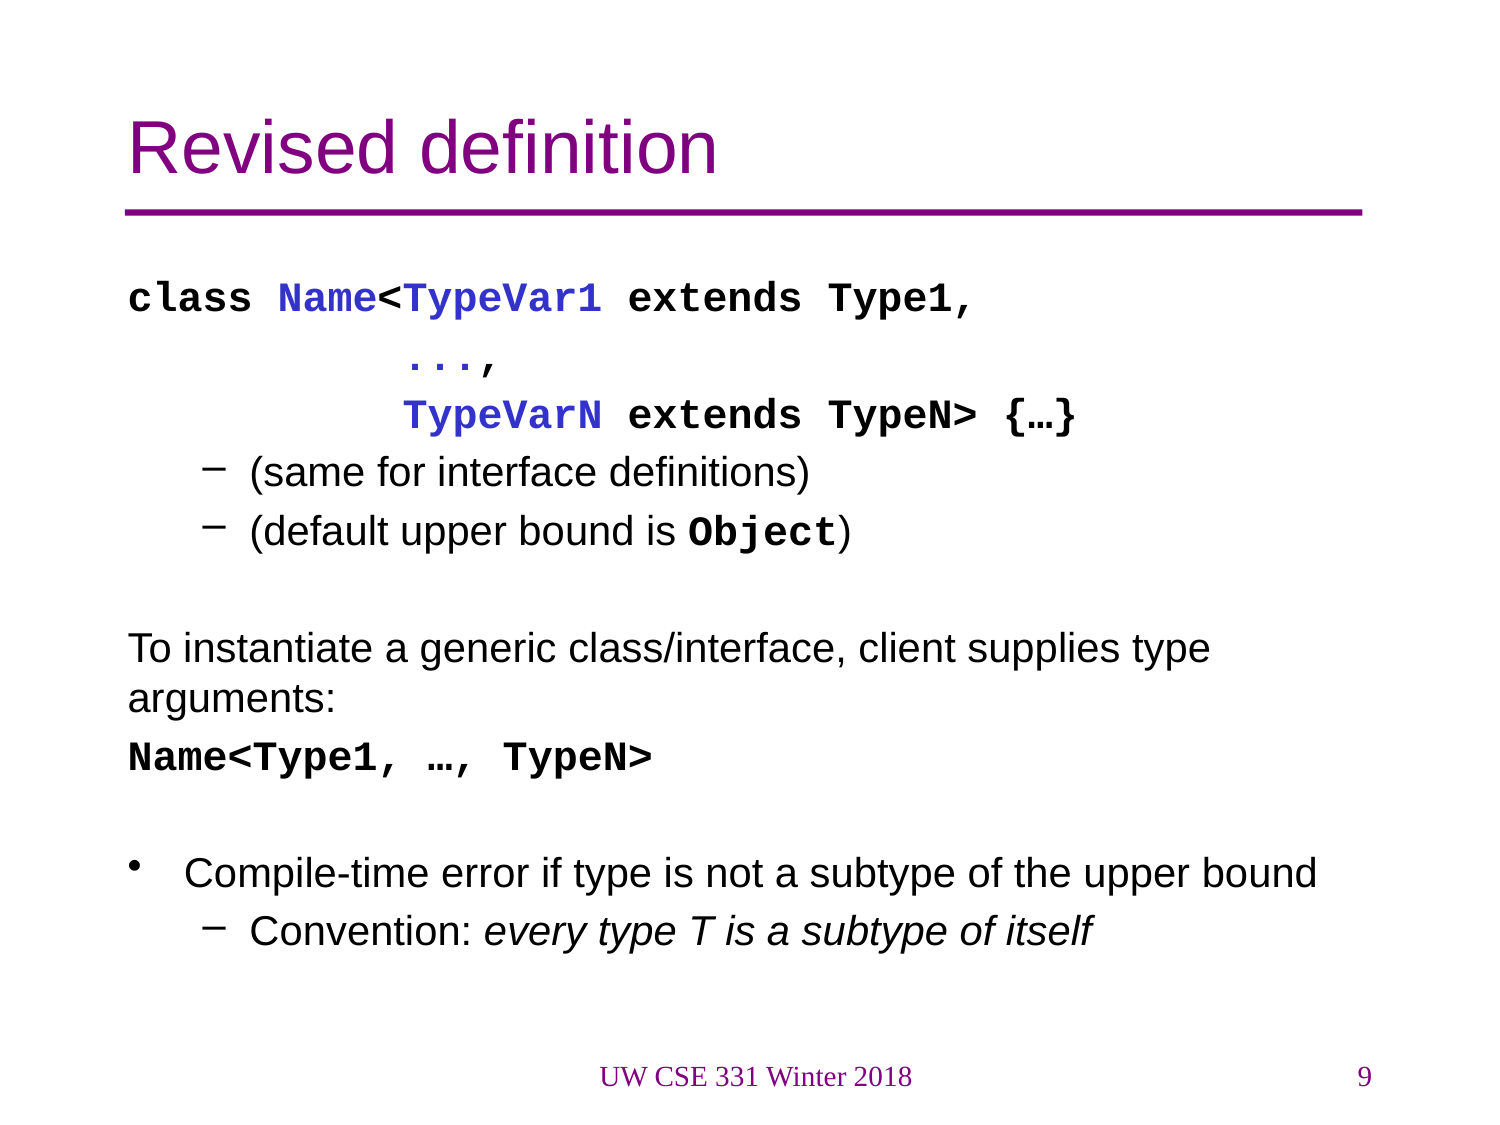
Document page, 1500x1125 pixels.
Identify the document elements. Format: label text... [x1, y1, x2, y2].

slide_number 9 [1074, 1050, 1388, 1125]
list class Name<TypeVar1 extends Type1, ..., TypeVarN extends TypeN> {…} (same for interface definitions) (default upper bound is Object) To instantiate a generic class/interface, client supplies type arguments: Name<Type1, …, TypeN> Compile-time error if type is not a subtype of the upper bound Convention: every type T is a subtype of itself [112, 262, 1388, 1050]
footer UW CSE 331 Winter 2018 [474, 1050, 1038, 1125]
title Revised definition [112, 50, 1388, 238]
